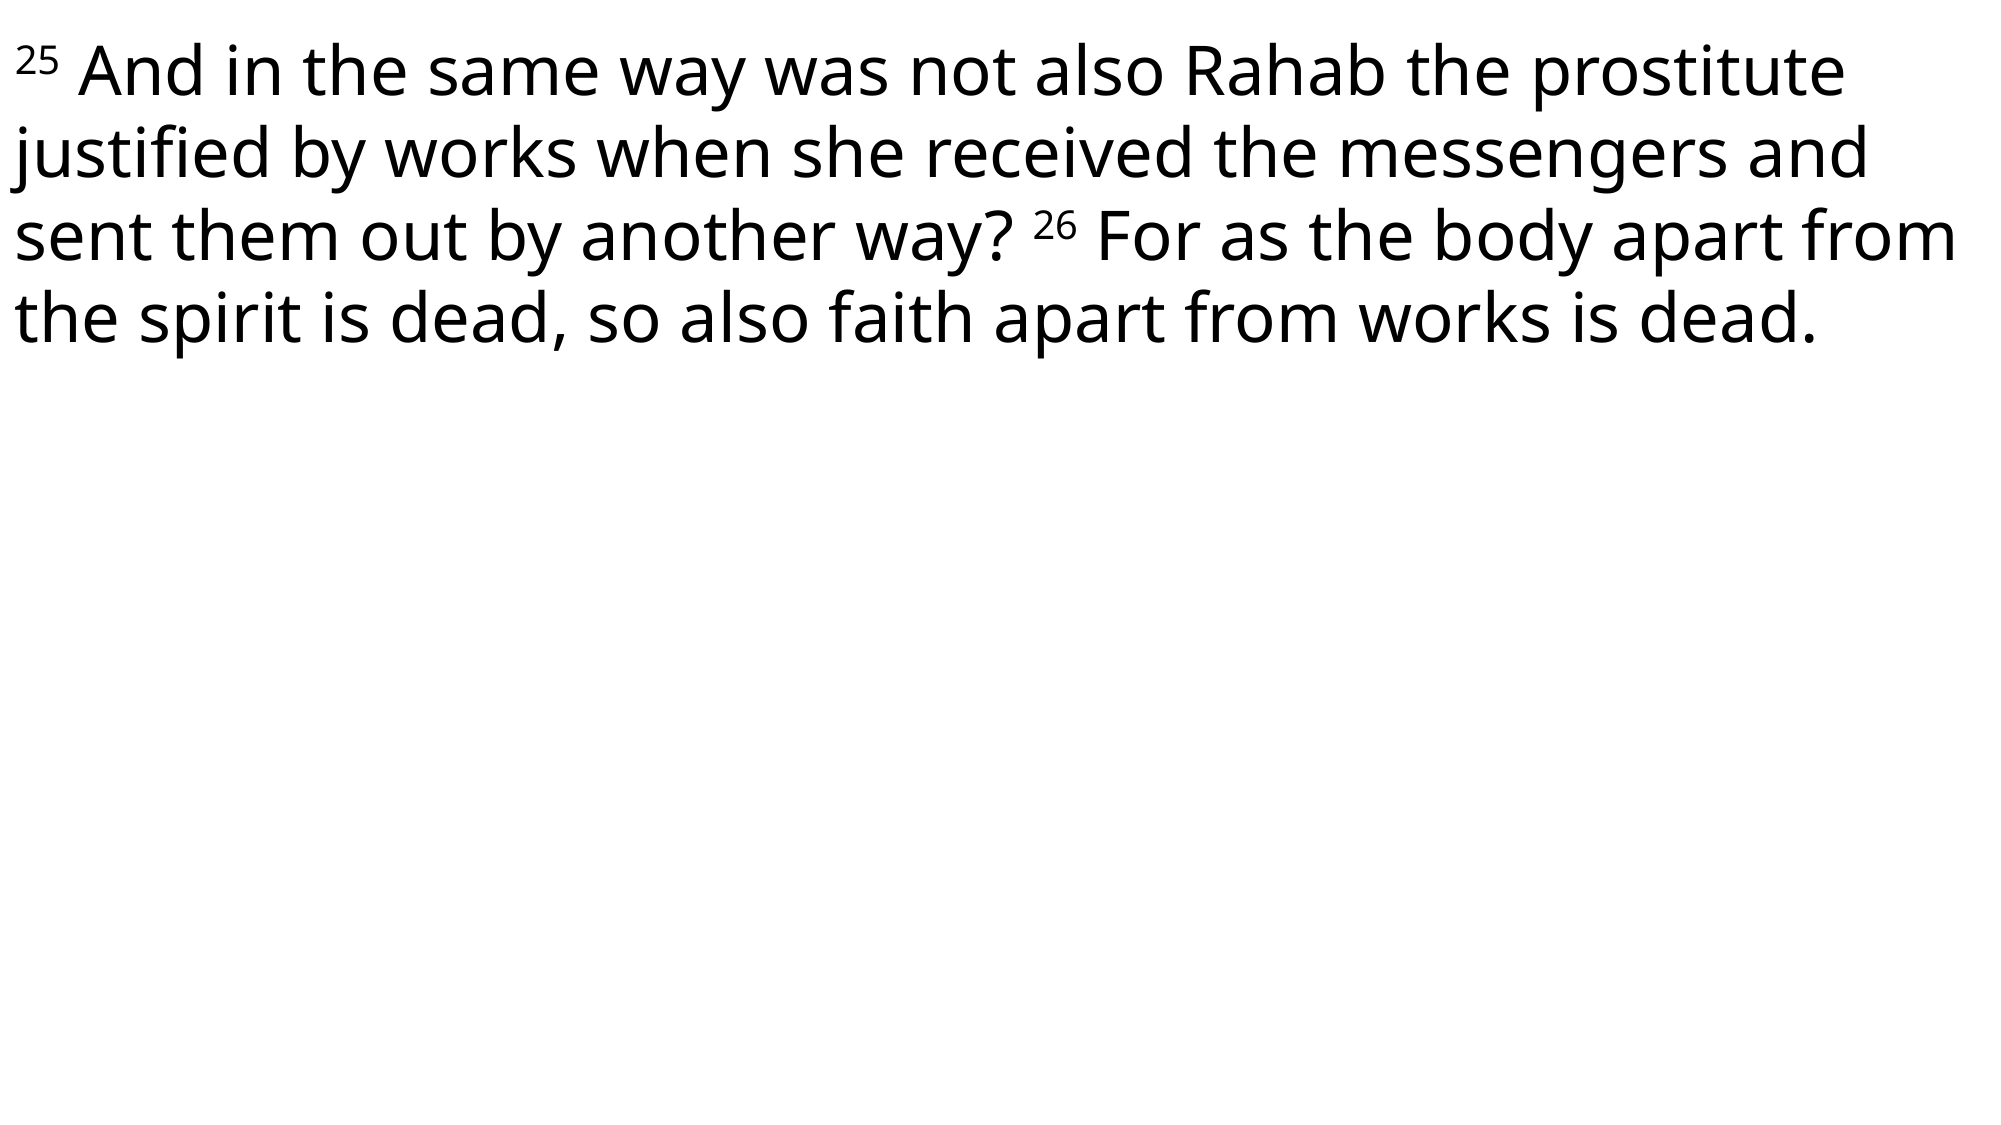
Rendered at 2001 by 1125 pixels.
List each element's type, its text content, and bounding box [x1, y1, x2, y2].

text_box 25 And in the same way was not also Rahab the prostitute justified by works when she received the messengers and sent them out by another way? 26 For as the body apart from the spirit is dead, so also faith apart from works is dead. [0, 18, 2000, 446]
